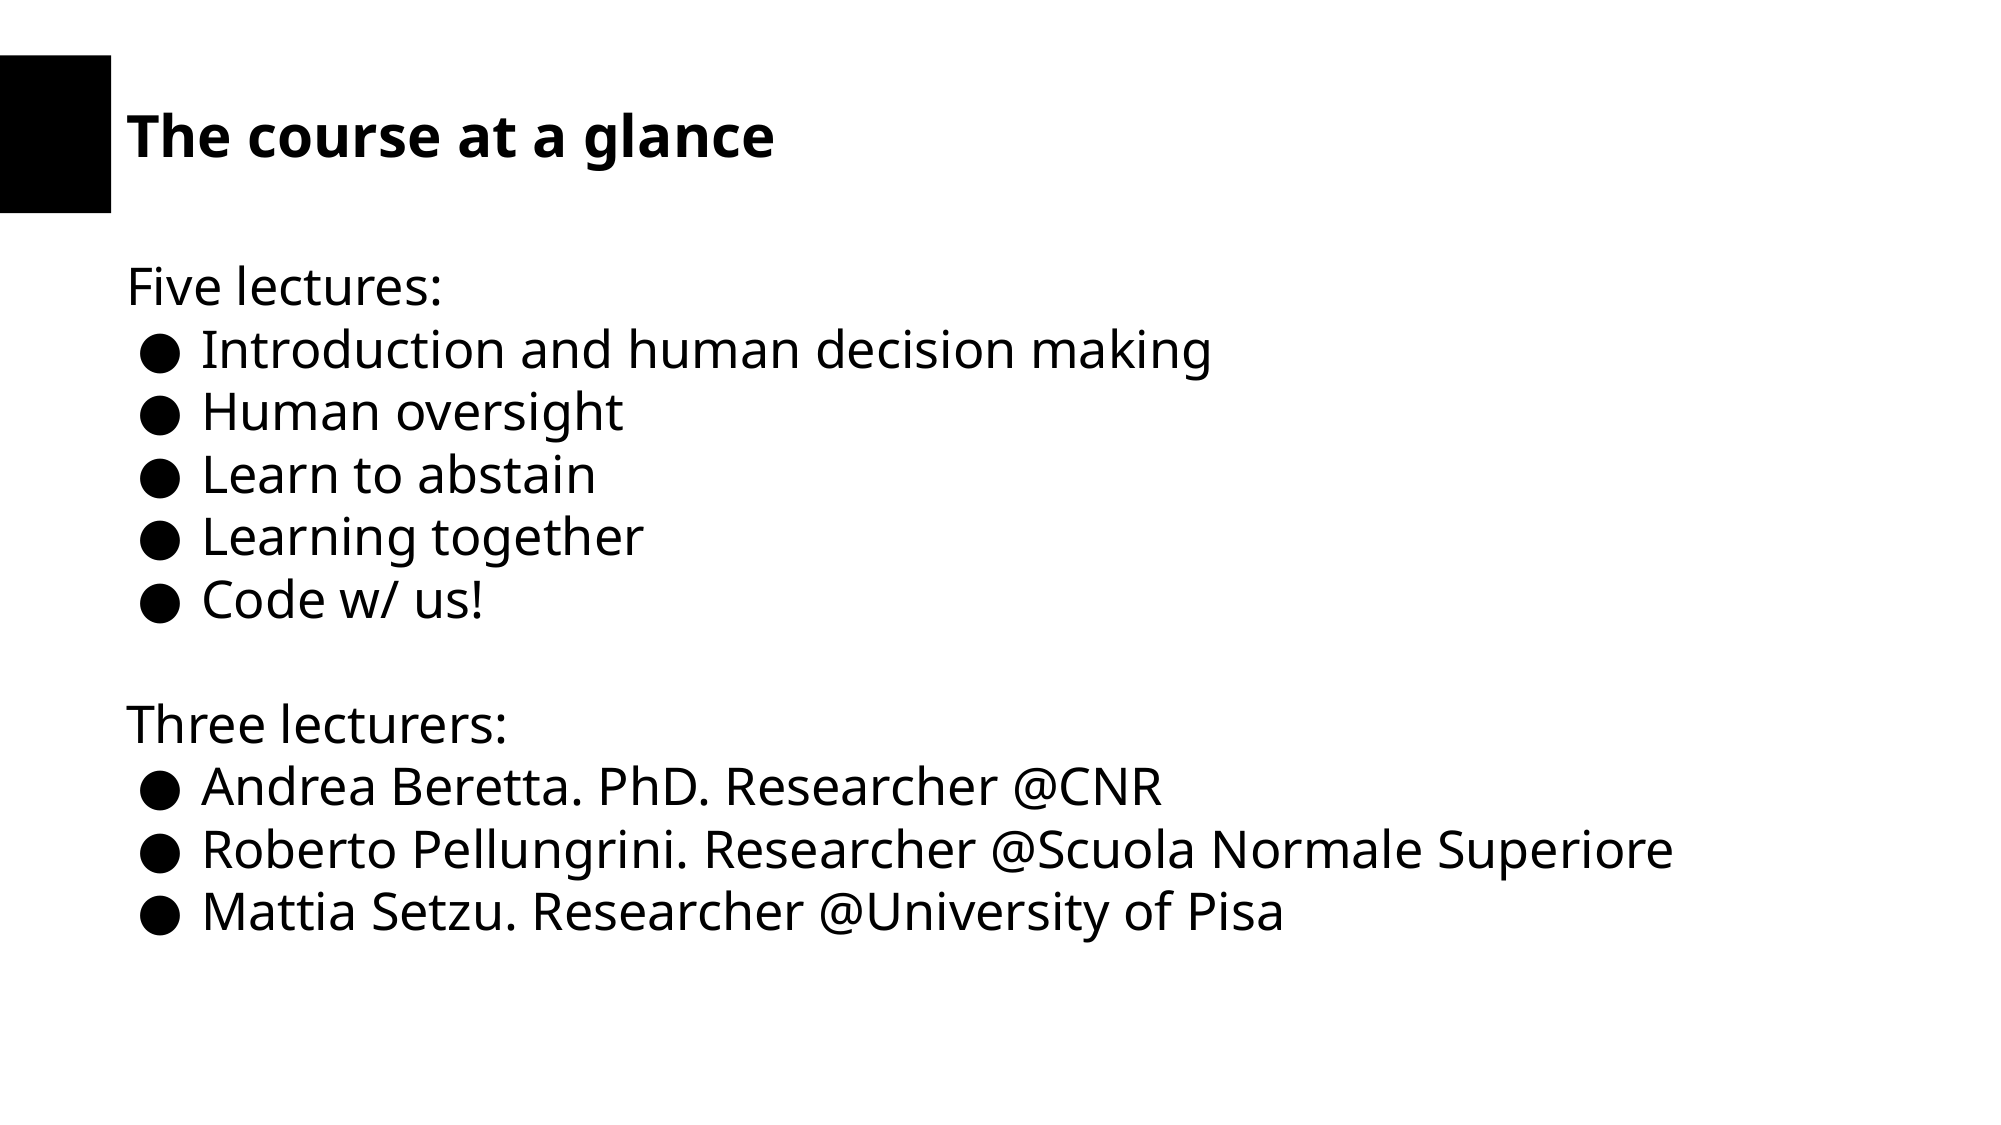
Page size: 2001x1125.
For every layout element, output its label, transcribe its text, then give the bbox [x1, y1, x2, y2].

text_box [0, 55, 112, 214]
text_box The course at a glance [112, 55, 1720, 212]
list Five lectures: Introduction and human decision making Human oversight Learn to abstain Learning together Code w/ us! Three lecturers: Andrea Beretta. PhD. Researcher @CNR Roberto Pellungrini. Researcher @Scuola Normale Superiore Mattia Setzu. Researcher @University of Pisa [111, 238, 1892, 984]
